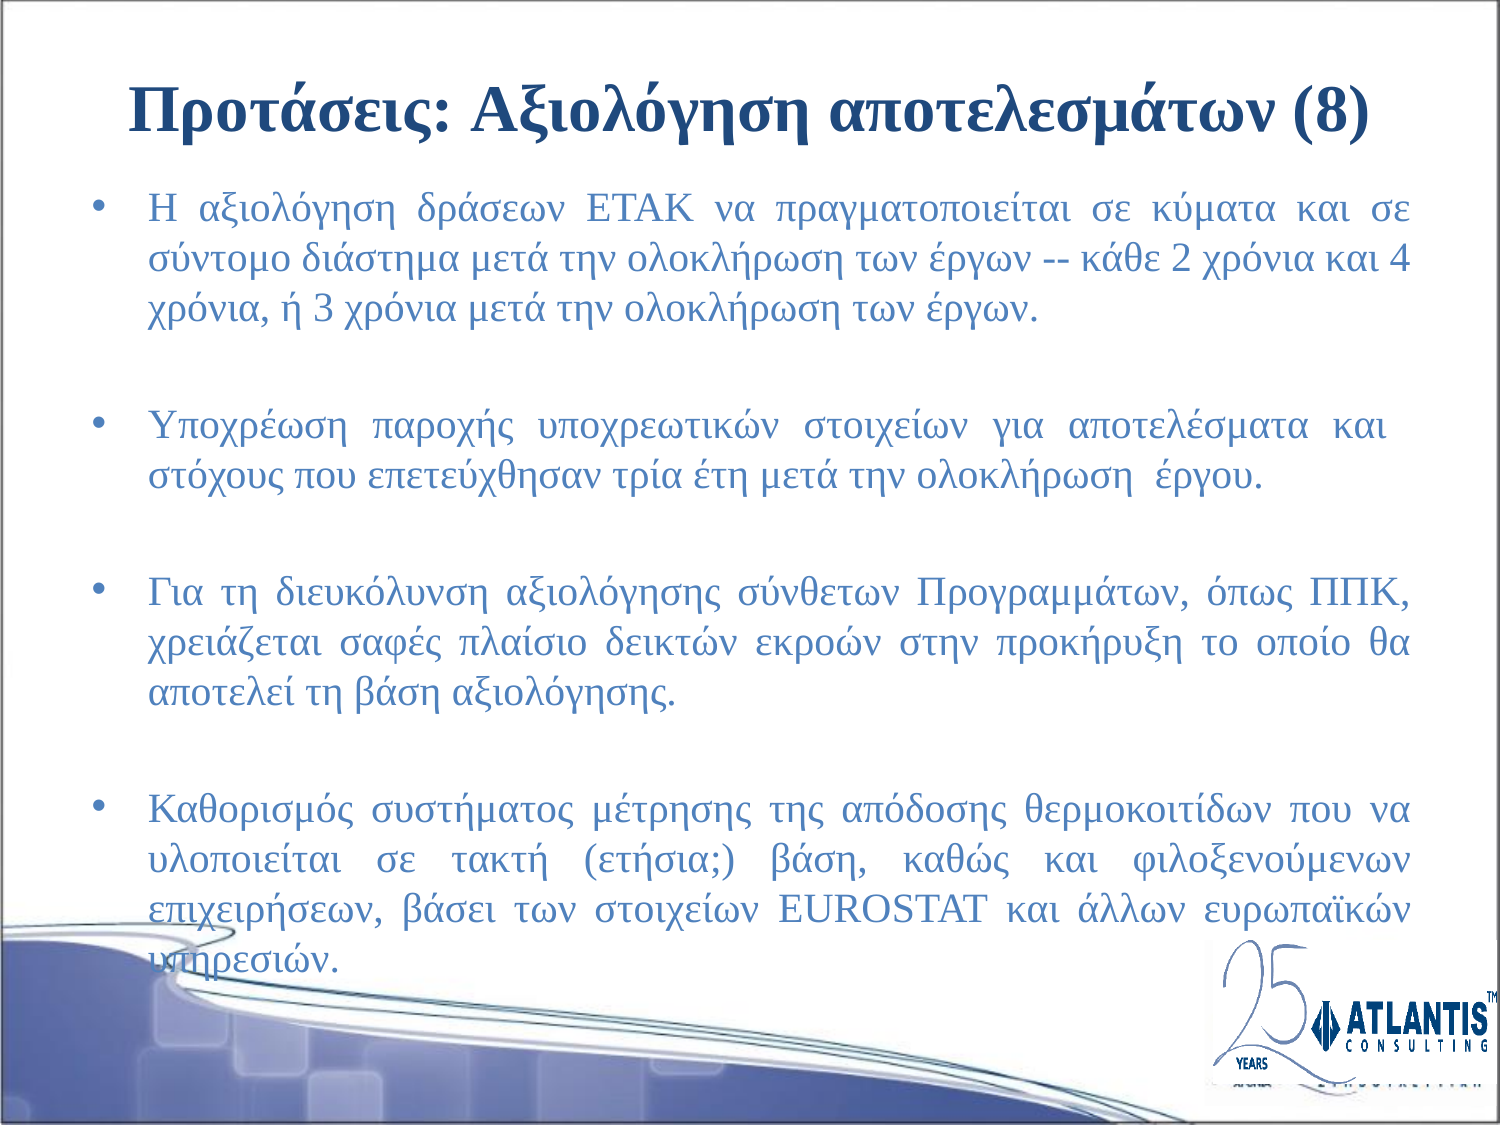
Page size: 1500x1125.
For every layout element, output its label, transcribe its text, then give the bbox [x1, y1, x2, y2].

list Η αξιολόγηση δράσεων ΕΤΑΚ να πραγματοποιείται σε κύματα και σε σύντομο διάστημα μετά την ολοκλήρωση των έργων -- κάθε 2 χρόνια και 4 χρόνια, ή 3 χρόνια μετά την ολοκλήρωση των έργων. Υποχρέωση παροχής υποχρεωτικών στοιχείων για αποτελέσματα και στόχους που επετεύχθησαν τρία έτη μετά την ολοκλήρωση έργου. Για τη διευκόλυνση αξιολόγησης σύνθετων Προγραμμάτων, όπως ΠΠΚ, χρειάζεται σαφές πλαίσιο δεικτών εκροών στην προκήρυξη το οποίο θα αποτελεί τη βάση αξιολόγησης. Καθορισμός συστήματος μέτρησης της απόδοσης θερμοκοιτίδων που να υλοποιείται σε τακτή (ετήσια;) βάση, καθώς και φιλοξενούμενων επιχειρήσεων, βάσει των στοιχείων EUROSTAT και άλλων ευρωπαϊκών υπηρεσιών. [76, 172, 1427, 911]
title Προτάσεις: Αξιολόγηση αποτελεσμάτων (8) [75, 45, 1425, 164]
picture [0, 0, 1500, 1125]
